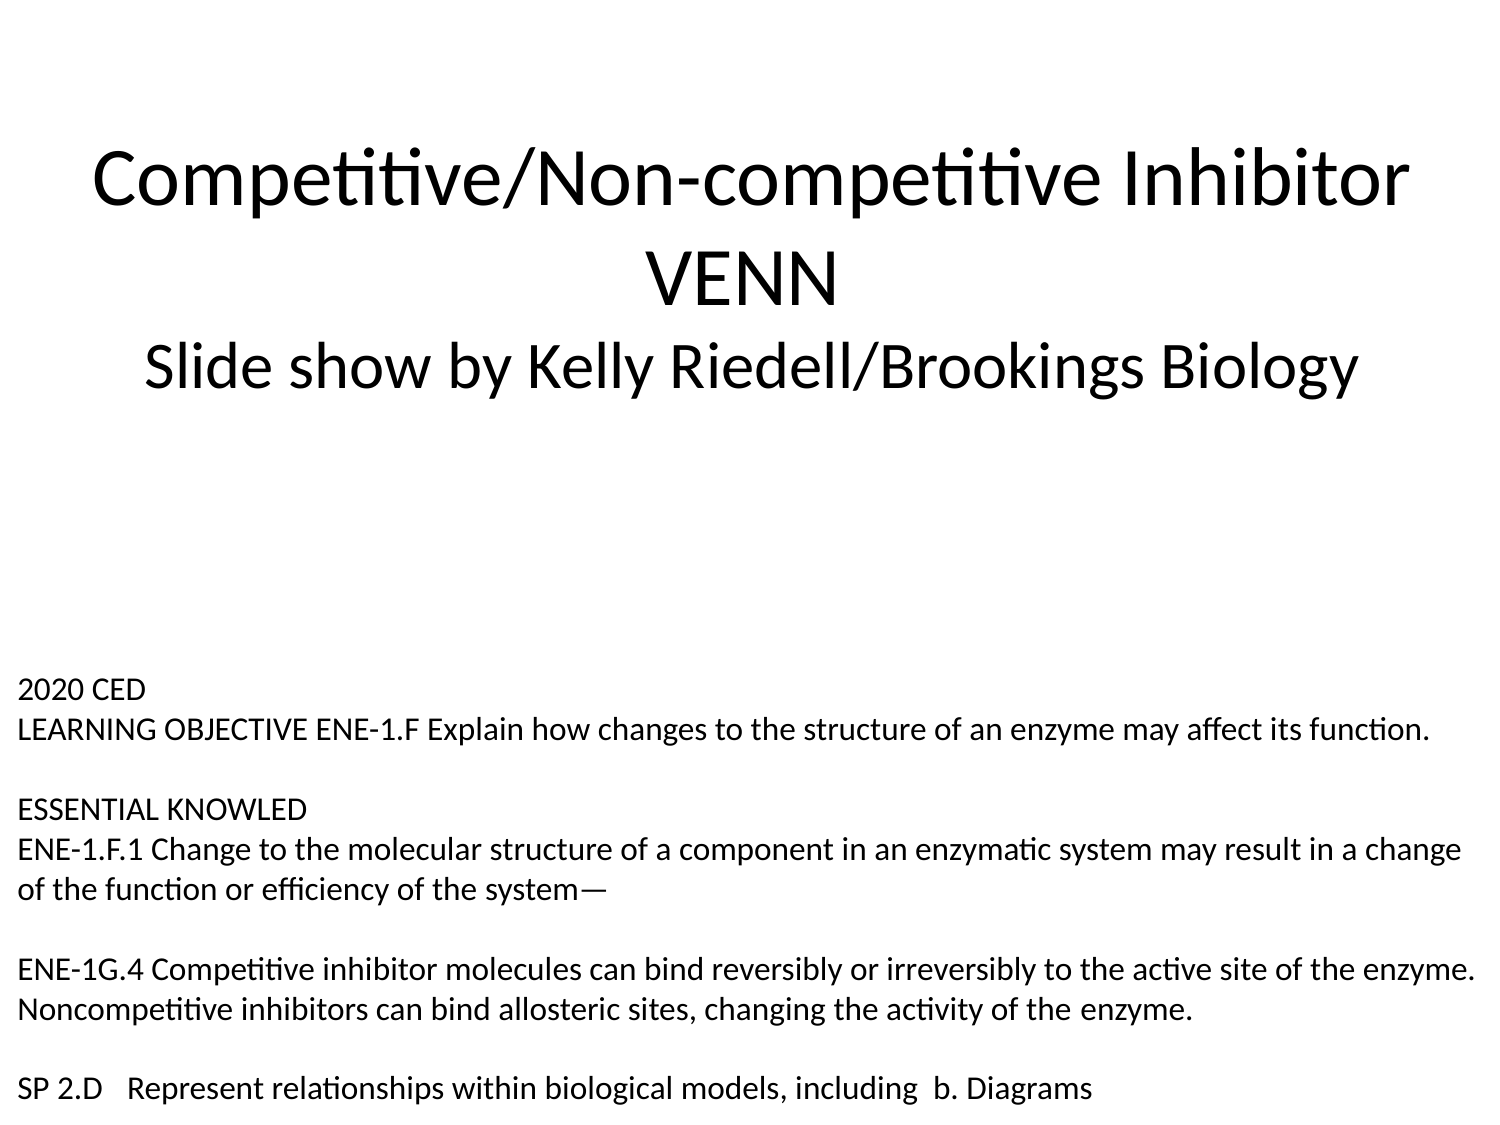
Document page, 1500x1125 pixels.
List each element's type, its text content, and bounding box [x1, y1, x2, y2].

text_box 2020 CED LEARNING OBJECTIVE ENE-1.F Explain how changes to the structure of an enzyme may affect its function. ESSENTIAL KNOWLED ENE-1.F.1 Change to the molecular structure of a component in an enzymatic system may result in a change of the function or efficiency of the system— ENE-1G.4 Competitive inhibitor molecules can bind reversibly or irreversibly to the active site of the enzyme. Noncompetitive inhibitors can bind allosteric sites, changing the activity of the enzyme. SP 2.D Represent relationships within biological models, including b. Diagrams [2, 659, 1500, 1114]
title Competitive/Non-competitive Inhibitor VENN Slide show by Kelly Riedell/Brookings Biology [2, 196, 1500, 438]
